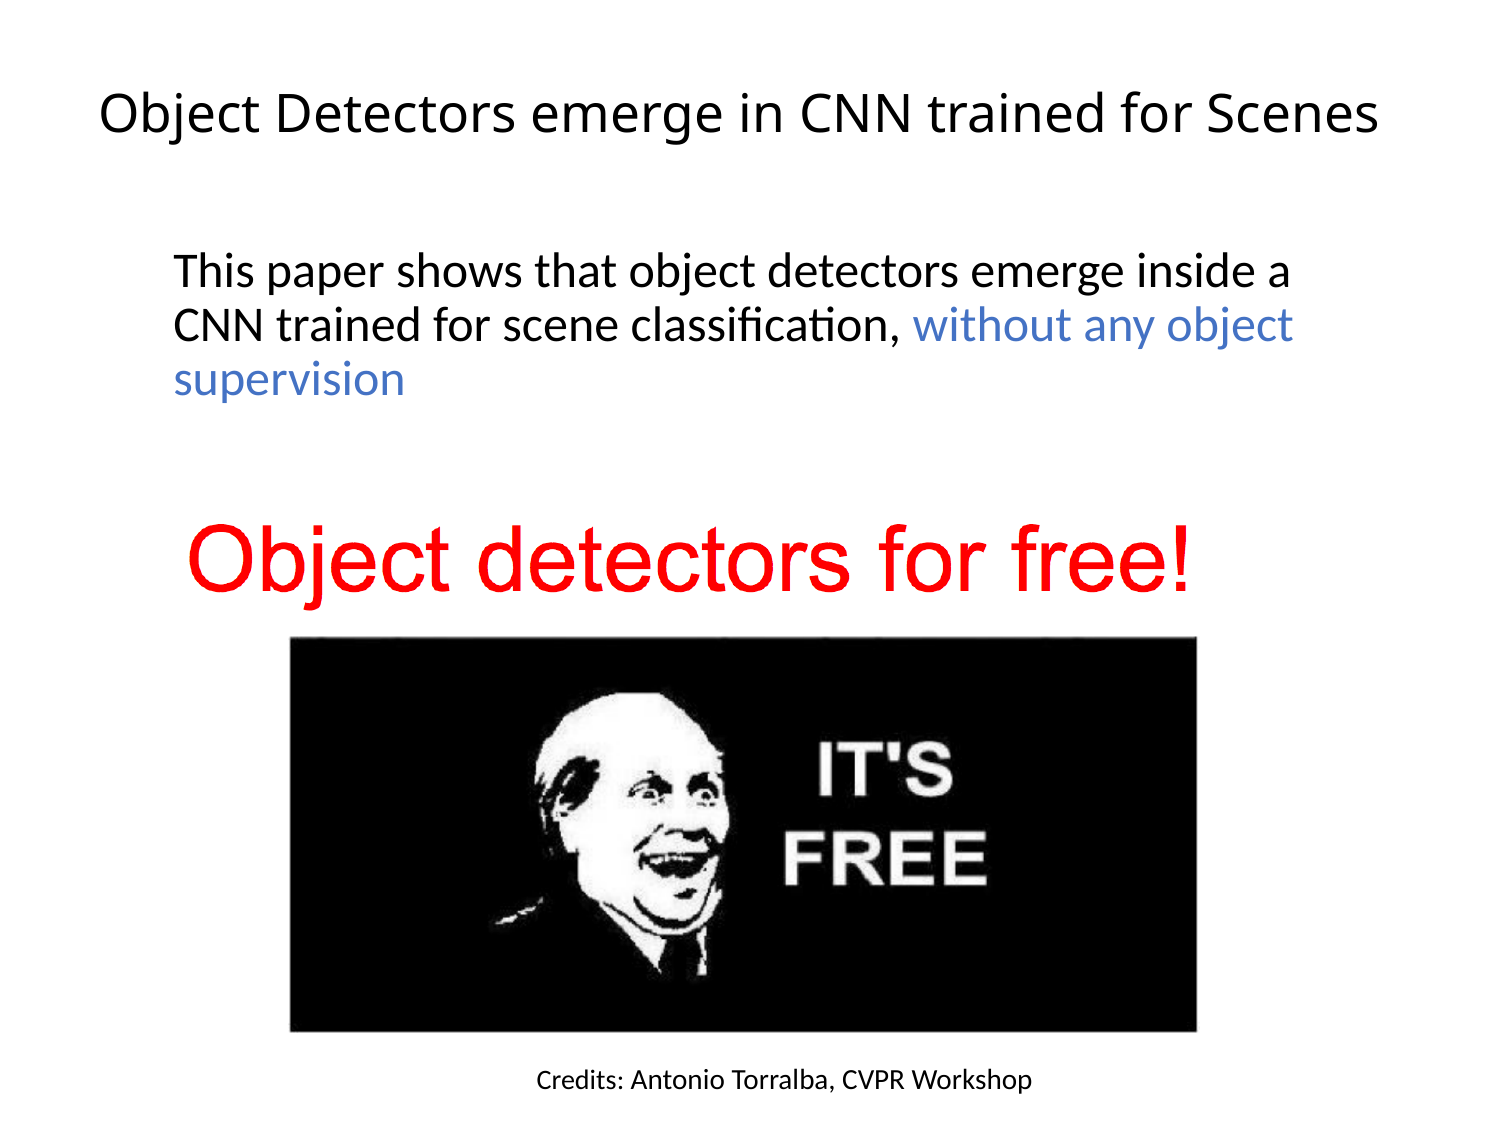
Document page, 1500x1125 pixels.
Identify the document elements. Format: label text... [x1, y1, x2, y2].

picture [148, 493, 1313, 1059]
text_box Credits: Antonio Torralba, CVPR Workshop [521, 1059, 1048, 1103]
list This paper shows that object detectors emerge inside a CNN trained for scene classification, without any object supervision [83, 236, 1377, 561]
title Object Detectors emerge in CNN trained for Scenes [83, 71, 1417, 159]
